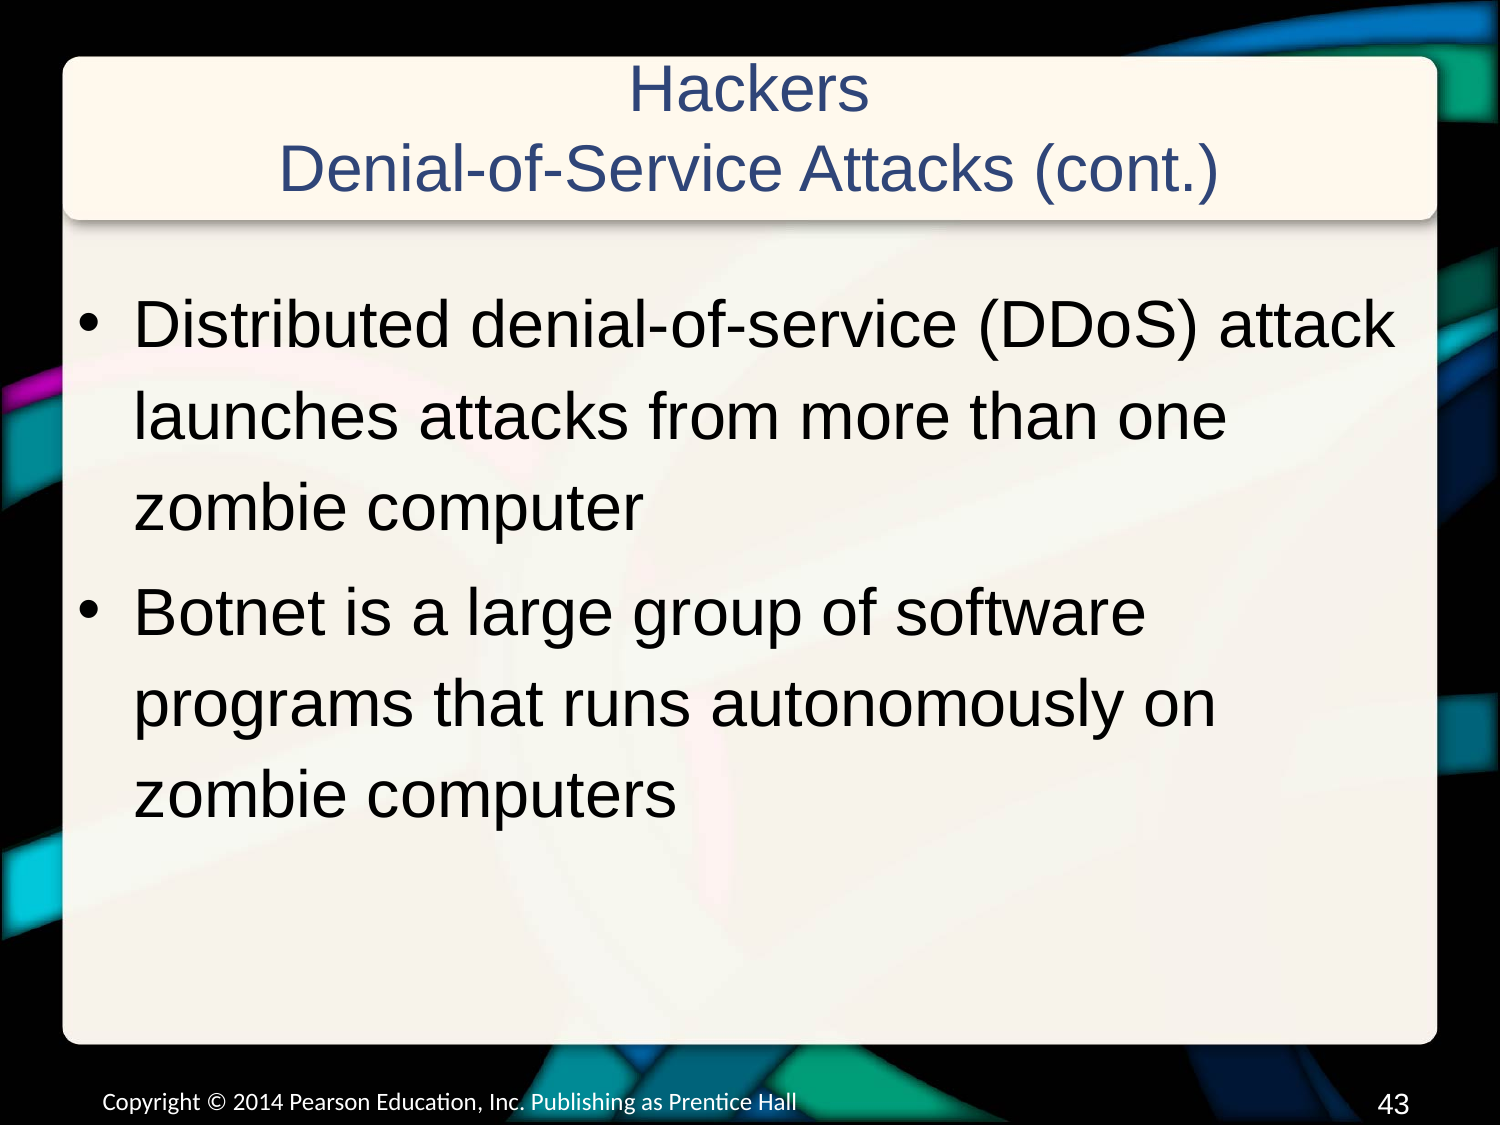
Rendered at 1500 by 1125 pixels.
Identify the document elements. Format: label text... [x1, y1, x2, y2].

slide_number 42 [1200, 1080, 1425, 1125]
title Hackers Denial-of-Service Attacks (cont.) [62, 37, 1438, 213]
picture [0, 0, 1500, 1125]
list Distributed denial-of-service (DDoS) attack launches attacks from more than one zombie computer Botnet is a large group of software programs that runs autonomously on zombie computers [62, 262, 1425, 1088]
footer Copyright © 2014 Pearson Education, Inc. Publishing as Prentice Hall [87, 1077, 1138, 1123]
